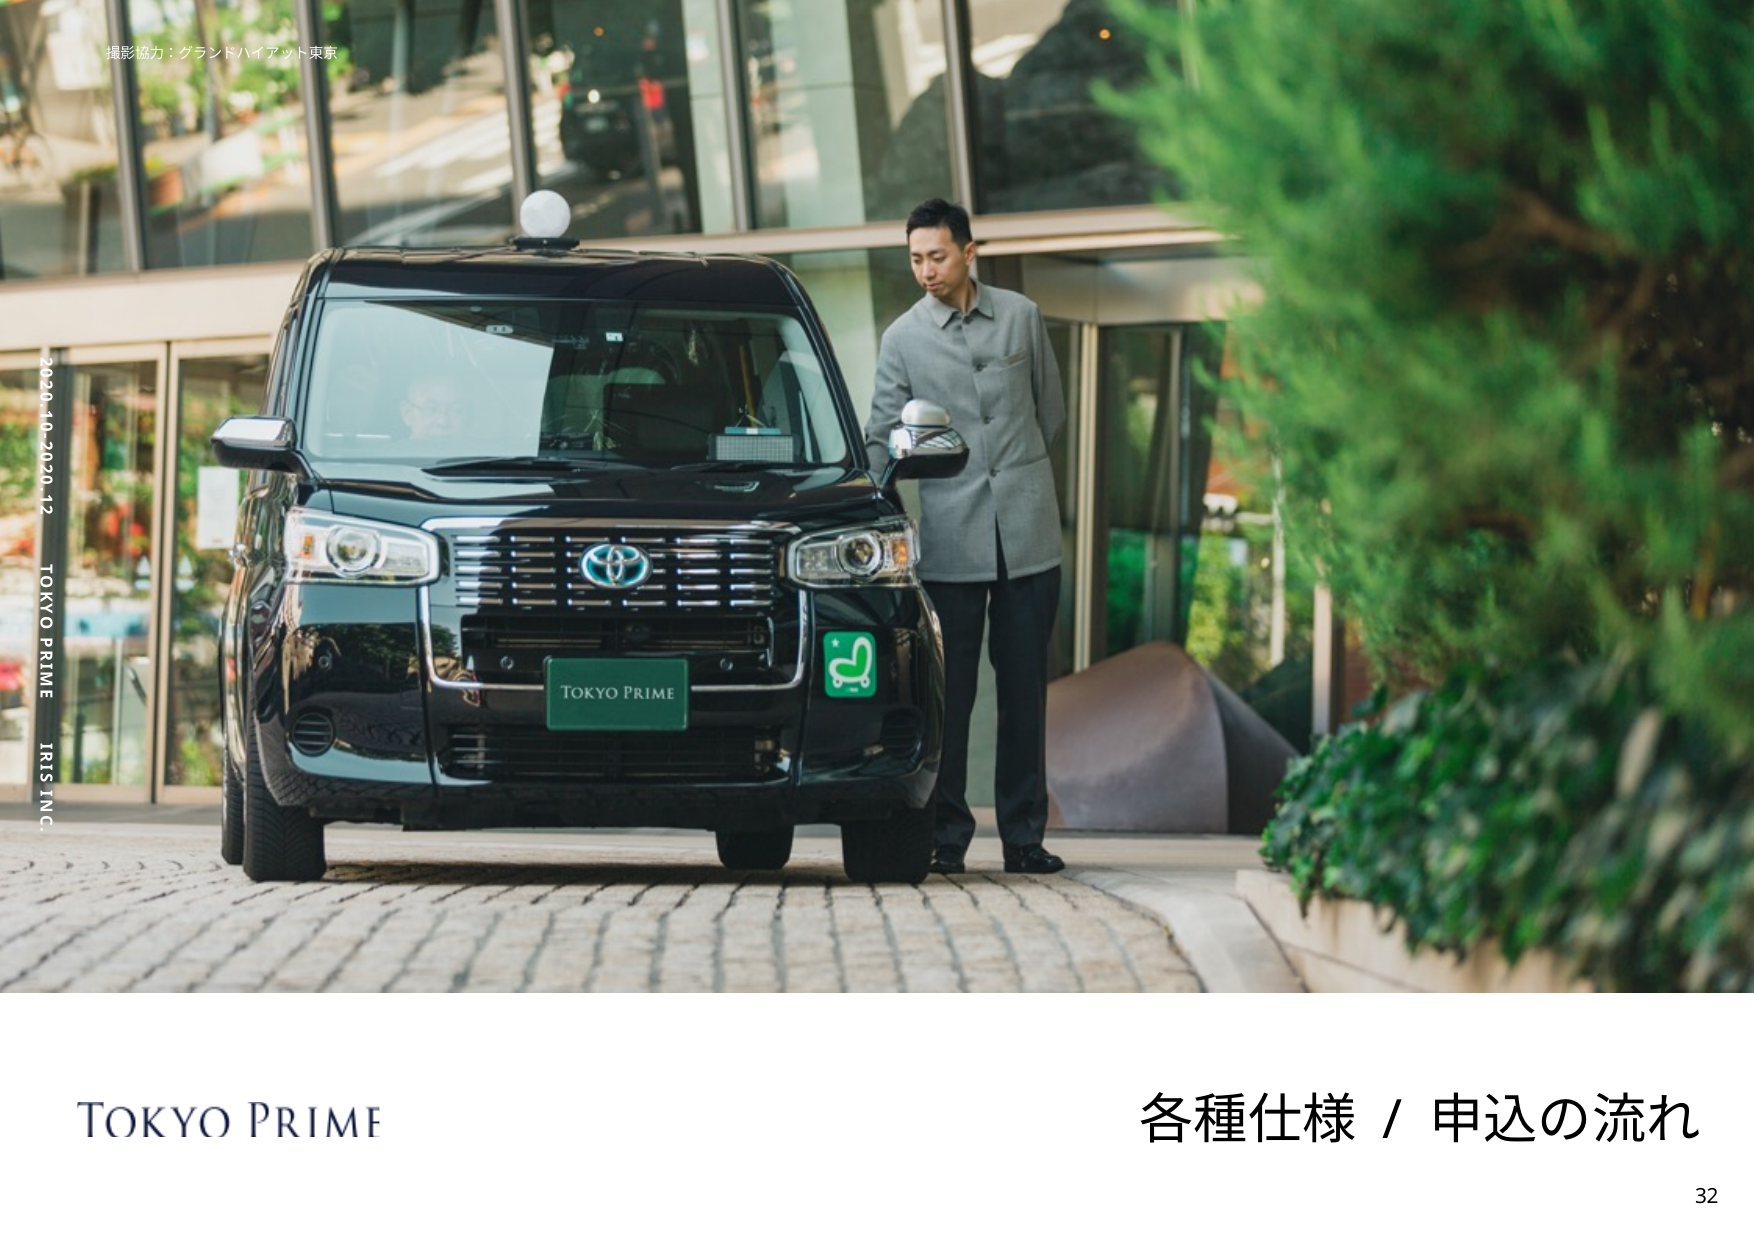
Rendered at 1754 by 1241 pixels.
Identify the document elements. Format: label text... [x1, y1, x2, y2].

title 各種仕様 / 申込の流れ [651, 1084, 1716, 1152]
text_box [29, 329, 65, 896]
picture [0, 0, 1754, 993]
